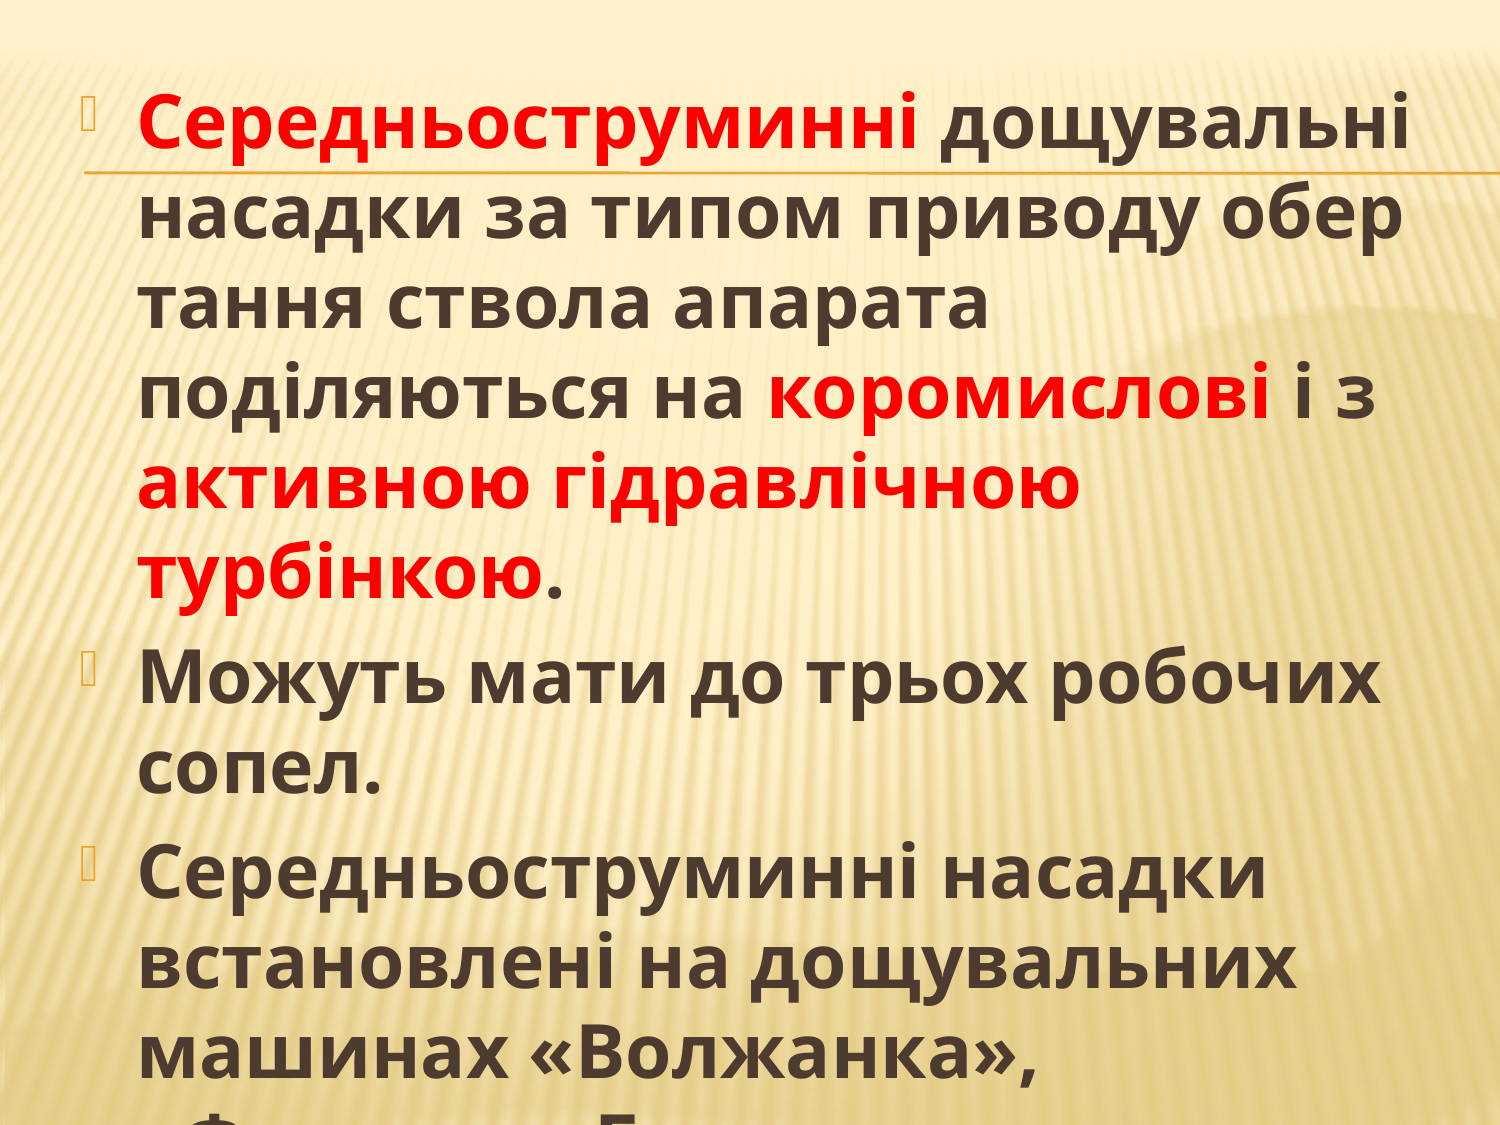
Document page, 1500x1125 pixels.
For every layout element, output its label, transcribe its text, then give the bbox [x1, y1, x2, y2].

list Середньоструминні дощувальні насадки за типом приводу обер­тання ствола апарата поділяються на коромислові і з активною гідравлічною турбінкою. Можуть мати до трьох робочих сопел. Середньоструминні насадки встановлені на дощувальних машинах «Волжанка», «Фрегат», «Бригантина», «Каравелла», «Днепр», а також імпульсних апаратах «Коломна». [64, 66, 1436, 1083]
